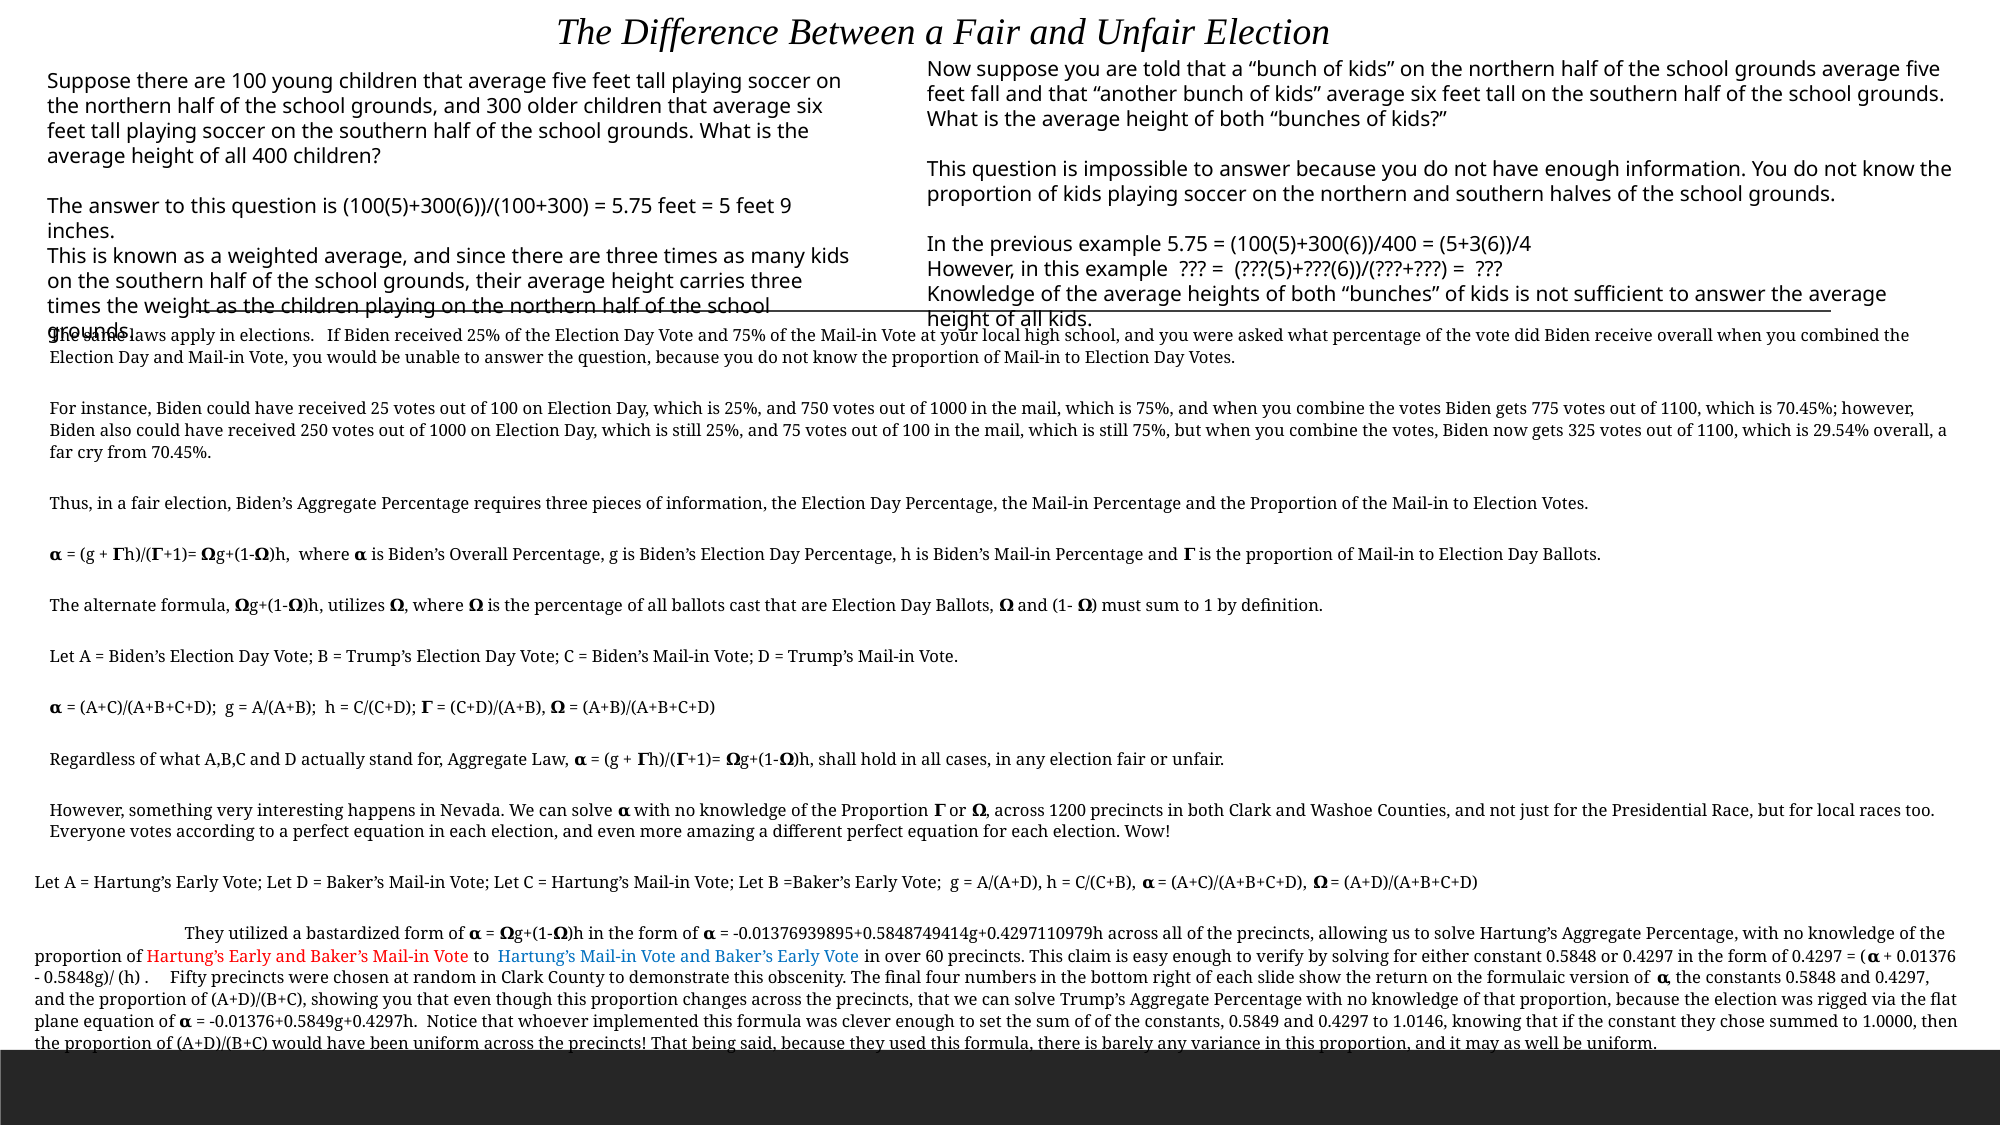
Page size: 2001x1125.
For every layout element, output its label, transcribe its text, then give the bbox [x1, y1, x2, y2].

text_box The Difference Between a Fair and Unfair Election [541, 0, 1346, 60]
text_box Now suppose you are told that a “bunch of kids” on the northern half of the school grounds average five feet fall and that “another bunch of kids” average six feet tall on the southern half of the school grounds. What is the average height of both “bunches of kids?” This question is impossible to answer because you do not have enough information. You do not know the proportion of kids playing soccer on the northern and southern halves of the school grounds. In the previous example 5.75 = (100(5)+300(6))/400 = (5+3(6))/4 However, in this example ??? = (???(5)+???(6))/(???+???) = ??? Knowledge of the average heights of both “bunches” of kids is not sufficient to answer the average height of all kids. [912, 47, 1968, 338]
list The same laws apply in elections. If Biden received 25% of the Election Day Vote and 75% of the Mail-in Vote at your local high school, and you were asked what percentage of the vote did Biden receive overall when you combined the Election Day and Mail-in Vote, you would be unable to answer the question, because you do not know the proportion of Mail-in to Election Day Votes. For instance, Biden could have received 25 votes out of 100 on Election Day, which is 25%, and 750 votes out of 1000 in the mail, which is 75%, and when you combine the votes Biden gets 775 votes out of 1100, which is 70.45%; however, Biden also could have received 250 votes out of 1000 on Election Day, which is still 25%, and 75 votes out of 100 in the mail, which is still 75%, but when you combine the votes, Biden now gets 325 votes out of 1100, which is 29.54% overall, a far cry from 70.45%. Thus, in a fair election, Biden’s Aggregate Percentage requires three pieces of information, the Election Day Percentage, the Mail-in Percentage and the Proportion of the Mail-in to Election Votes. 𝛂 = (g + 𝚪h)/(𝚪+1)= 𝛀g+(1-𝛀)h, where 𝛂 is Biden’s Overall Percentage, g is Biden’s Election Day Percentage, h is Biden’s Mail-in Percentage and 𝚪 is the proportion of Mail-in to Election Day Ballots. The alternate formula, 𝛀g+(1-𝛀)h, utilizes 𝛀, where 𝛀 is the percentage of all ballots cast that are Election Day Ballots, 𝛀 and (1- 𝛀) must sum to 1 by definition. Let A = Biden’s Election Day Vote; B = Trump’s Election Day Vote; C = Biden’s Mail-in Vote; D = Trump’s Mail-in Vote. 𝛂 = (A+C)/(A+B+C+D); g = A/(A+B); h = C/(C+D); 𝚪 = (C+D)/(A+B), 𝛀 = (A+B)/(A+B+C+D) Regardless of what A,B,C and D actually stand for, Aggregate Law, 𝛂 = (g + 𝚪h)/(𝚪+1)= 𝛀g+(1-𝛀)h, shall hold in all cases, in any election fair or unfair. However, something very interesting happens in Nevada. We can solve 𝛂 with no knowledge of the Proportion 𝚪 or 𝛀, across 1200 precincts in both Clark and Washoe Counties, and not just for the Presidential Race, but for local races too. Everyone votes according to a perfect equation in each election, and even more amazing a different perfect equation for each election. Wow! Let A = Hartung’s Early Vote; Let D = Baker’s Mail-in Vote; Let C = Hartung’s Mail-in Vote; Let B =Baker’s Early Vote; g = A/(A+D), h = C/(C+B), 𝛂 = (A+C)/(A+B+C+D), 𝛀 = (A+D)/(A+B+C+D) They utilized a bastardized form of 𝛂 = 𝛀g+(1-𝛀)h in the form of 𝛂 = -0.01376939895+0.5848749414g+0.4297110979h across all of the precincts, allowing us to solve Hartung’s Aggregate Percentage, with no knowledge of the proportion of Hartung’s Early and Baker’s Mail-in Vote to Hartung’s Mail-in Vote and Baker’s Early Vote in over 60 precincts. This claim is easy enough to verify by solving for either constant 0.5848 or 0.4297 in the form of 0.4297 = (𝛂 + 0.01376 - 0.5848g)/ (h) . Fifty precincts were chosen at random in Clark County to demonstrate this obscenity. The final four numbers in the bottom right of each slide show the return on the formulaic version of 𝛂, the constants 0.5848 and 0.4297, and the proportion of (A+D)/(B+C), showing you that even though this proportion changes across the precincts, that we can solve Trump’s Aggregate Percentage with no knowledge of that proportion, because the election was rigged via the flat plane equation of 𝛂 = -0.01376+0.5849g+0.4297h. Notice that whoever implemented this formula was clever enough to set the sum of of the constants, 0.5849 and 0.4297 to 1.0146, knowing that if the constant they chose summed to 1.0000, then the proportion of (A+D)/(B+C) would have been uniform across the precincts! That being said, because they used this formula, there is barely any variance in this proportion, and it may as well be uniform. [34, 315, 1966, 996]
text_box Suppose there are 100 young children that average five feet tall playing soccer on the northern half of the school grounds, and 300 older children that average six feet tall playing soccer on the southern half of the school grounds. What is the average height of all 400 children? The answer to this question is (100(5)+300(6))/(100+300) = 5.75 feet = 5 feet 9 inches. This is known as a weighted average, and since there are three times as many kids on the southern half of the school grounds, their average height carries three times the weight as the children playing on the northern half of the school grounds. [32, 60, 872, 351]
